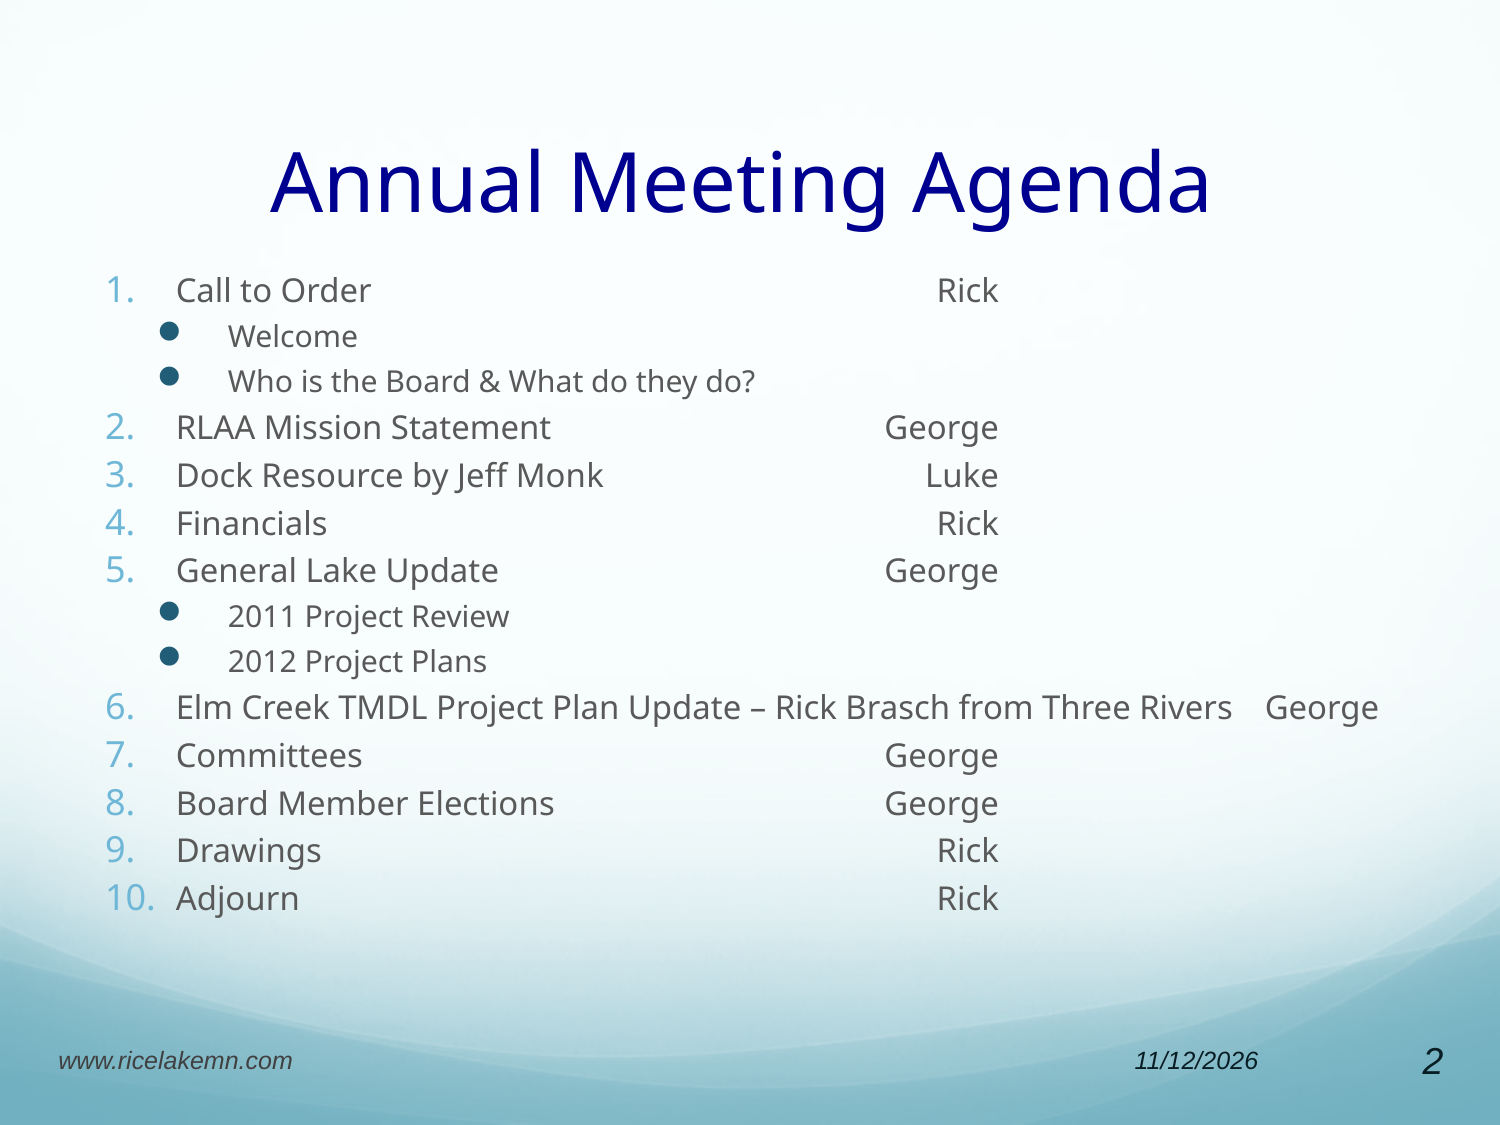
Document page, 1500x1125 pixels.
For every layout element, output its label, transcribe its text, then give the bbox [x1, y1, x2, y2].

title Annual Meeting Agenda [75, 50, 1410, 237]
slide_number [923, 1029, 1274, 1090]
slide_number 2 [1295, 1029, 1459, 1090]
footer www.ricelakemn.com [43, 1029, 838, 1090]
list Call to Order Rick Welcome Who is the Board & What do they do? RLAA Mission Statement George Dock Resource by Jeff Monk Luke Financials Rick General Lake Update George 2011 Project Review 2012 Project Plans Elm Creek TMDL Project Plan Update – Rick Brasch from Three Rivers George Committees George Board Member Elections George Drawings Rick Adjourn Rick [90, 262, 1410, 975]
